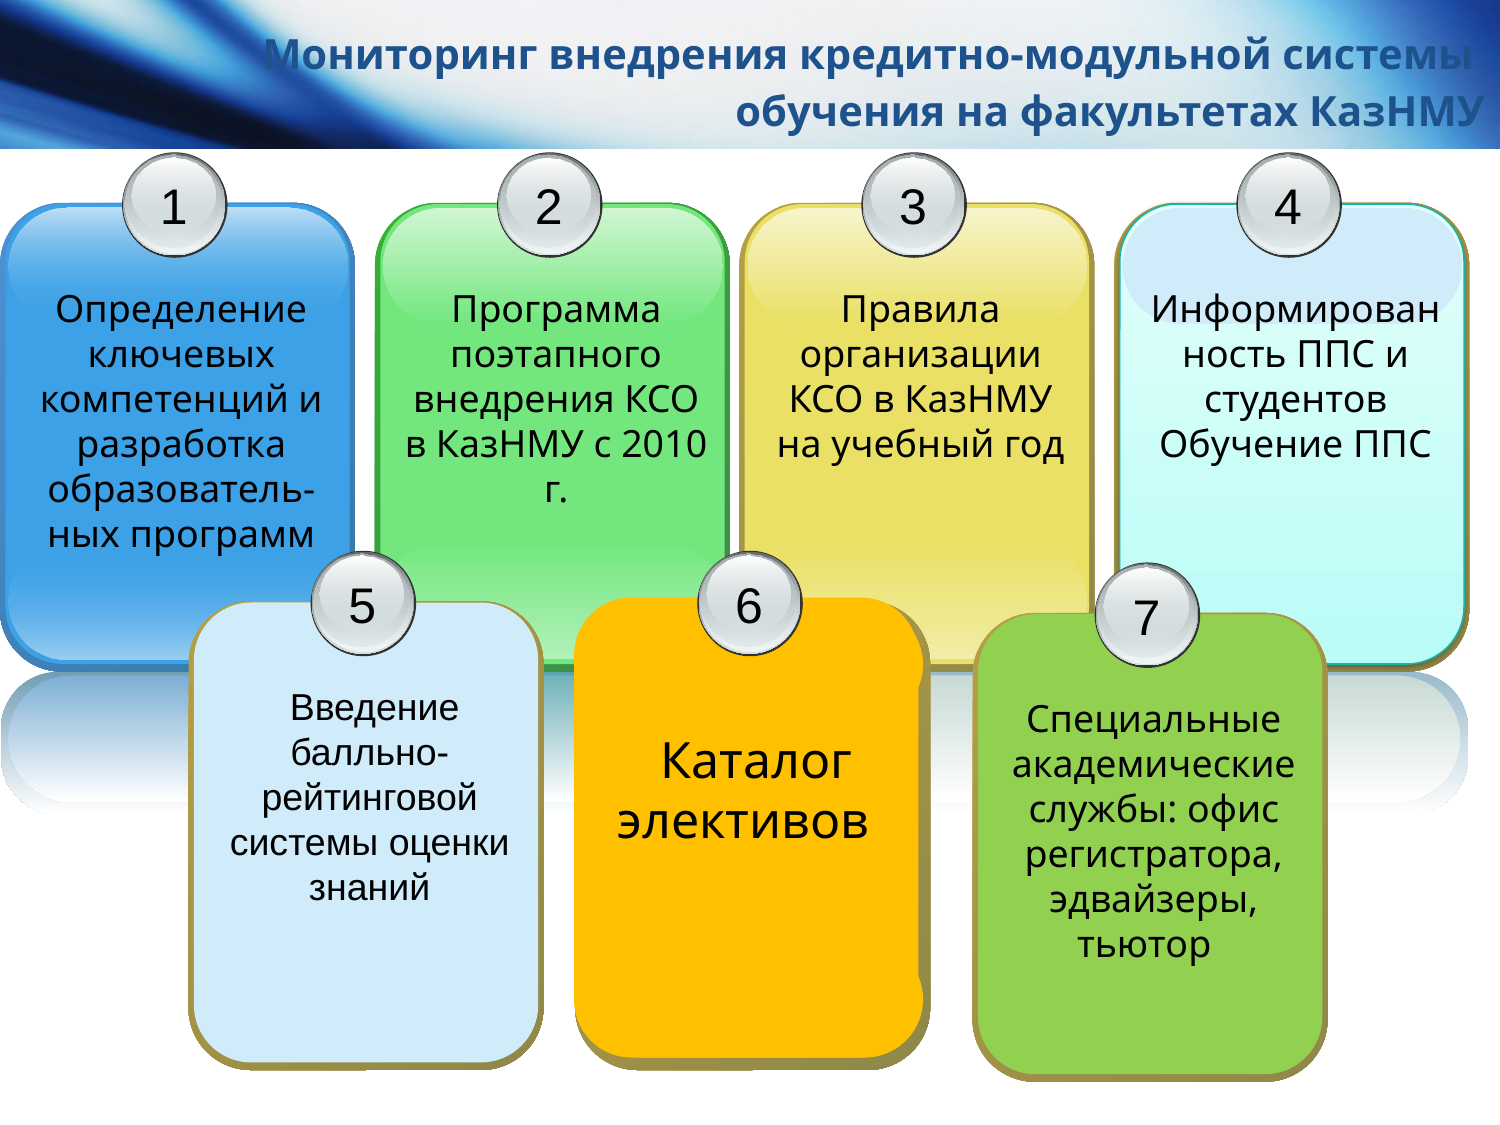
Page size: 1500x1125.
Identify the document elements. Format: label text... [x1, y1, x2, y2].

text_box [374, 152, 731, 815]
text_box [737, 152, 1095, 815]
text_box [188, 550, 544, 1101]
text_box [1112, 152, 1470, 815]
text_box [972, 562, 1328, 1082]
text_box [0, 152, 357, 815]
picture [0, 0, 1500, 149]
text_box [573, 550, 931, 1071]
title Мониторинг внедрения кредитно-модульной системы обучения на факультетах КазНМУ [152, 0, 1500, 130]
